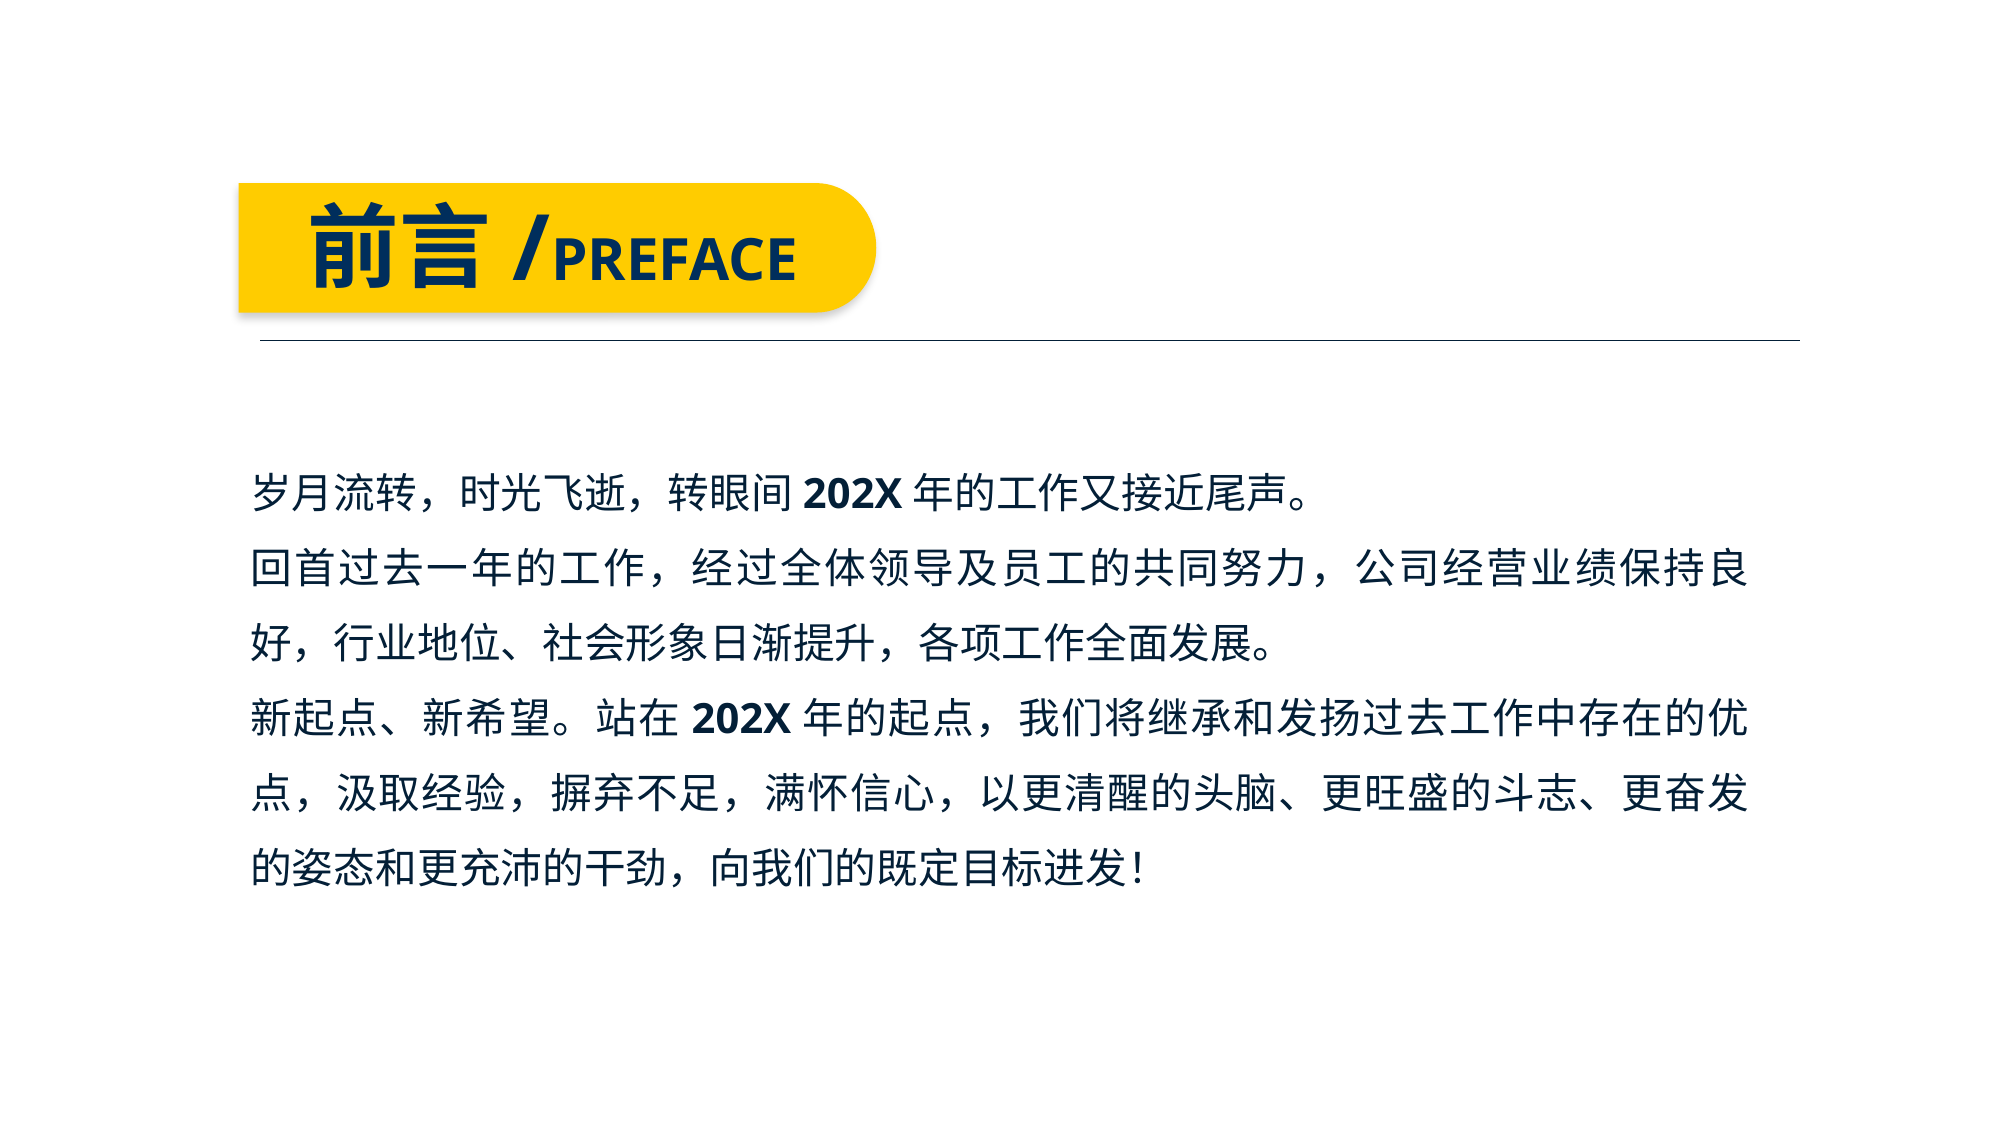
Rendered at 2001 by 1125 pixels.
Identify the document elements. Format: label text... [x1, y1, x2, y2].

text_box 岁月流转，时光飞逝，转眼间202X年的工作又接近尾声。 回首过去一年的工作，经过全体领导及员工的共同努力，公司经营业绩保持良好，行业地位、社会形象日渐提升，各项工作全面发展。 新起点、新希望。站在202X年的起点，我们将继承和发扬过去工作中存在的优点，汲取经验，摒弃不足，满怀信心，以更清醒的头脑、更旺盛的斗志、更奋发的姿态和更充沛的干劲，向我们的既定目标进发！ [238, 436, 1761, 898]
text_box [238, 183, 877, 313]
